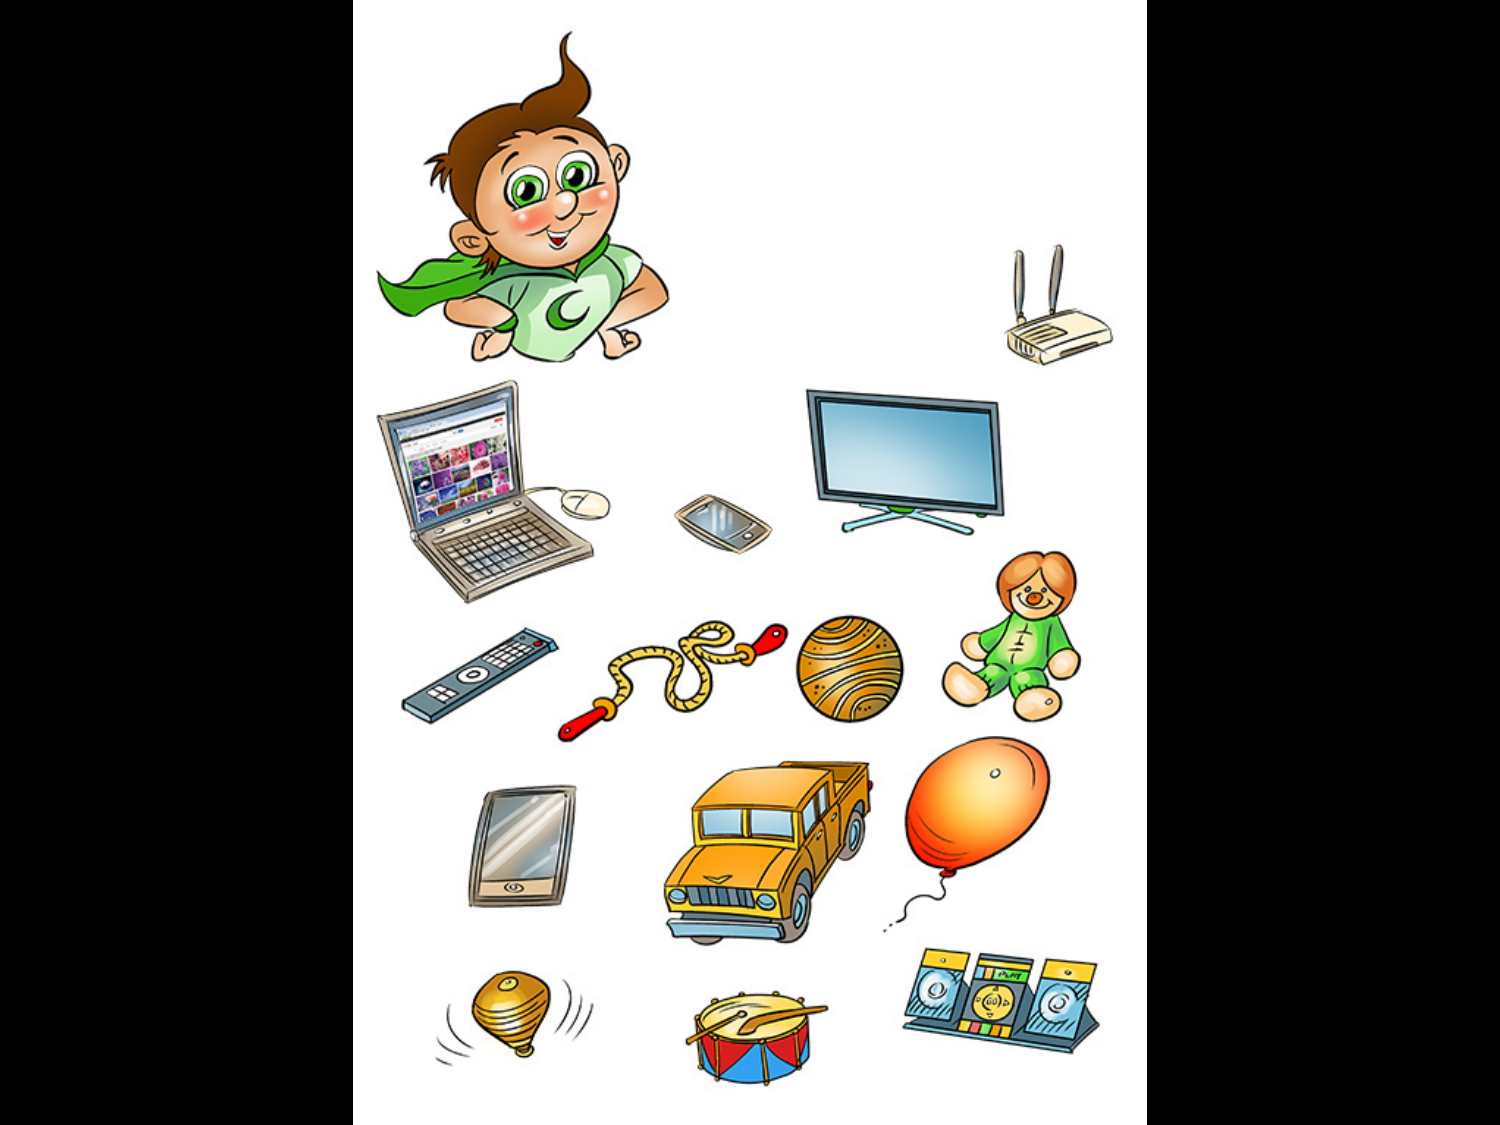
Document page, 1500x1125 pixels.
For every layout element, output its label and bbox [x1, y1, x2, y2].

picture [353, 0, 1147, 1125]
